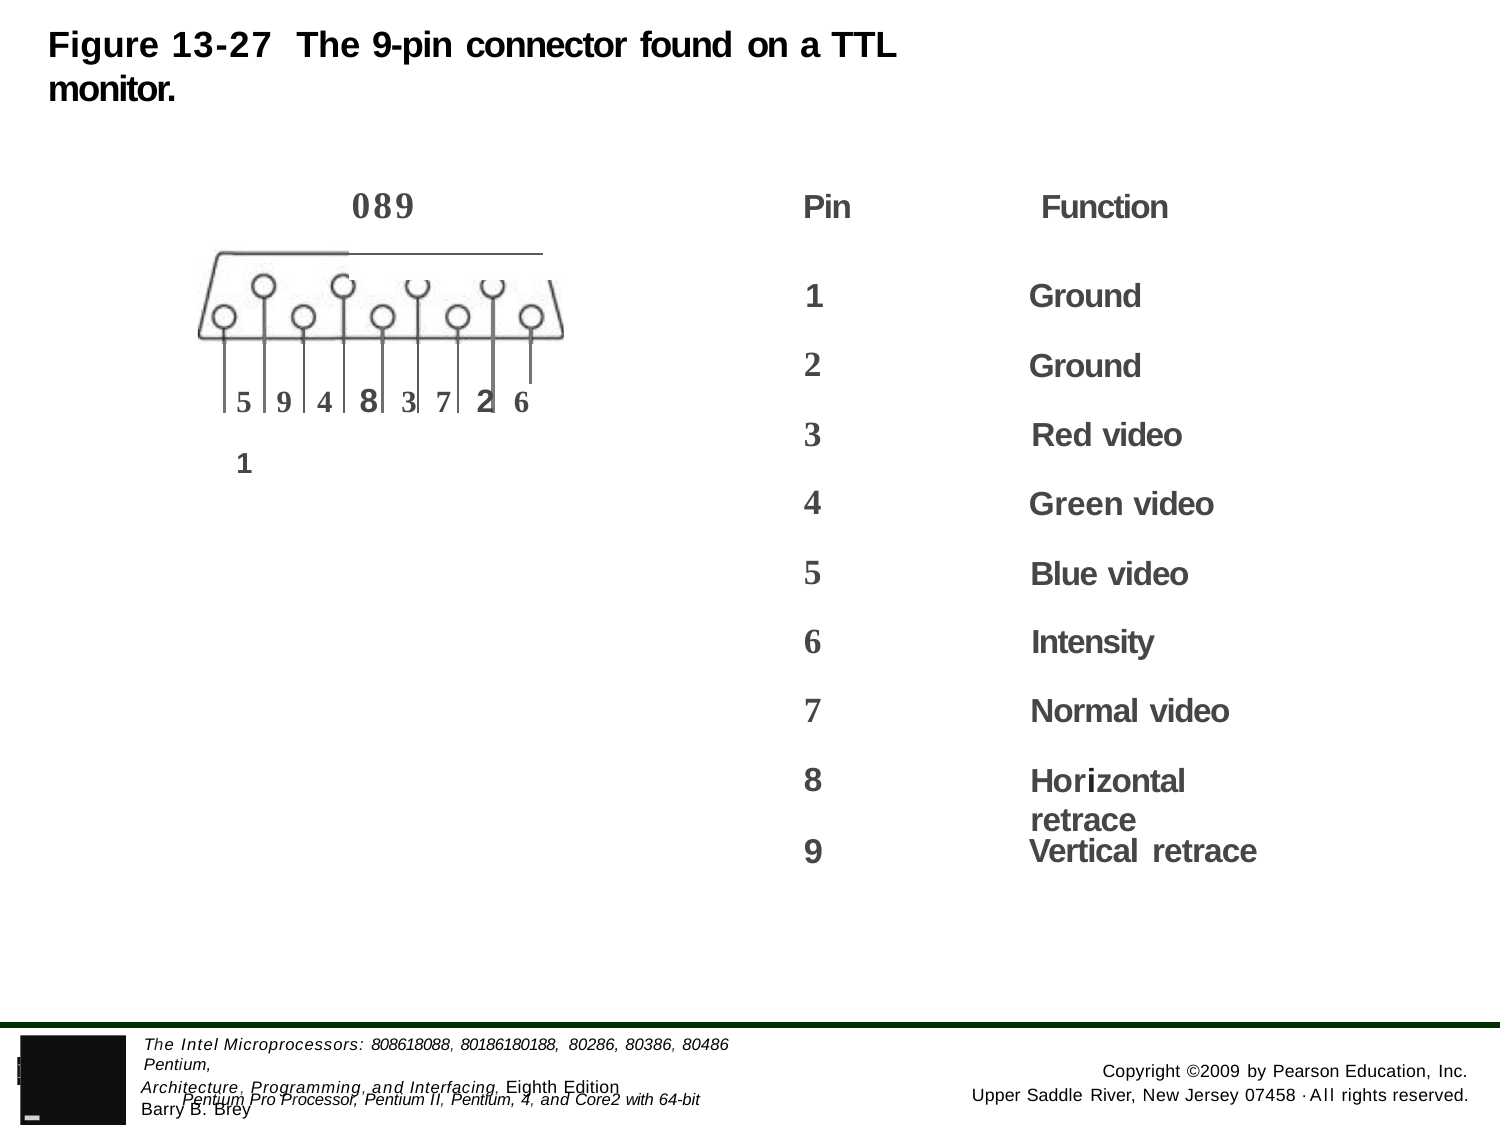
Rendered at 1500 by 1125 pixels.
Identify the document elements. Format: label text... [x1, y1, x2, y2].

text_box Horizontal retrace [1028, 758, 1306, 801]
text_box - Pentium Pro Processor, Pentium II, Pentium, 4, and Core2 with 64-bit Extensions [20, 1001, 745, 1121]
text_box Copyright ©2009 by Pearson Education, Inc. [1100, 1059, 1476, 1083]
text_box Green video [1026, 481, 1218, 524]
text_box Vertical retrace [1026, 829, 1263, 871]
text_box [20, 1121, 126, 1125]
text_box Function [1038, 185, 1173, 228]
text_box Architecture, Programming, and Interfacing, Eighth Edition Barry B. Brey [138, 1074, 627, 1122]
text_box 1 2 3 4 5 6 7 8 [801, 274, 827, 801]
text_box 089 [349, 180, 420, 228]
text_box Ground [1026, 274, 1146, 316]
text_box Ground [1026, 343, 1146, 386]
text_box Figure 13-27 The 9-pin connector found on a TTL monitor. [45, 21, 1034, 67]
text_box 5 9 4 8 3 7 2 6 1 [234, 359, 560, 404]
text_box Red video [1029, 412, 1185, 455]
text_box 9 [801, 829, 826, 873]
text_box Blue video [1028, 551, 1191, 594]
text_box [197, 247, 564, 344]
text_box Upper Saddle River, New Jersey 07458 ·All rights reserved. [969, 1083, 1475, 1107]
text_box Normal video [1028, 689, 1234, 732]
text_box Intensity [1029, 619, 1158, 662]
text_box The Intel Microprocessors: 808618088, 80186180188, 80286, 80386, 80486 Pentium, [141, 1033, 798, 1056]
text_box Pin [801, 185, 854, 228]
